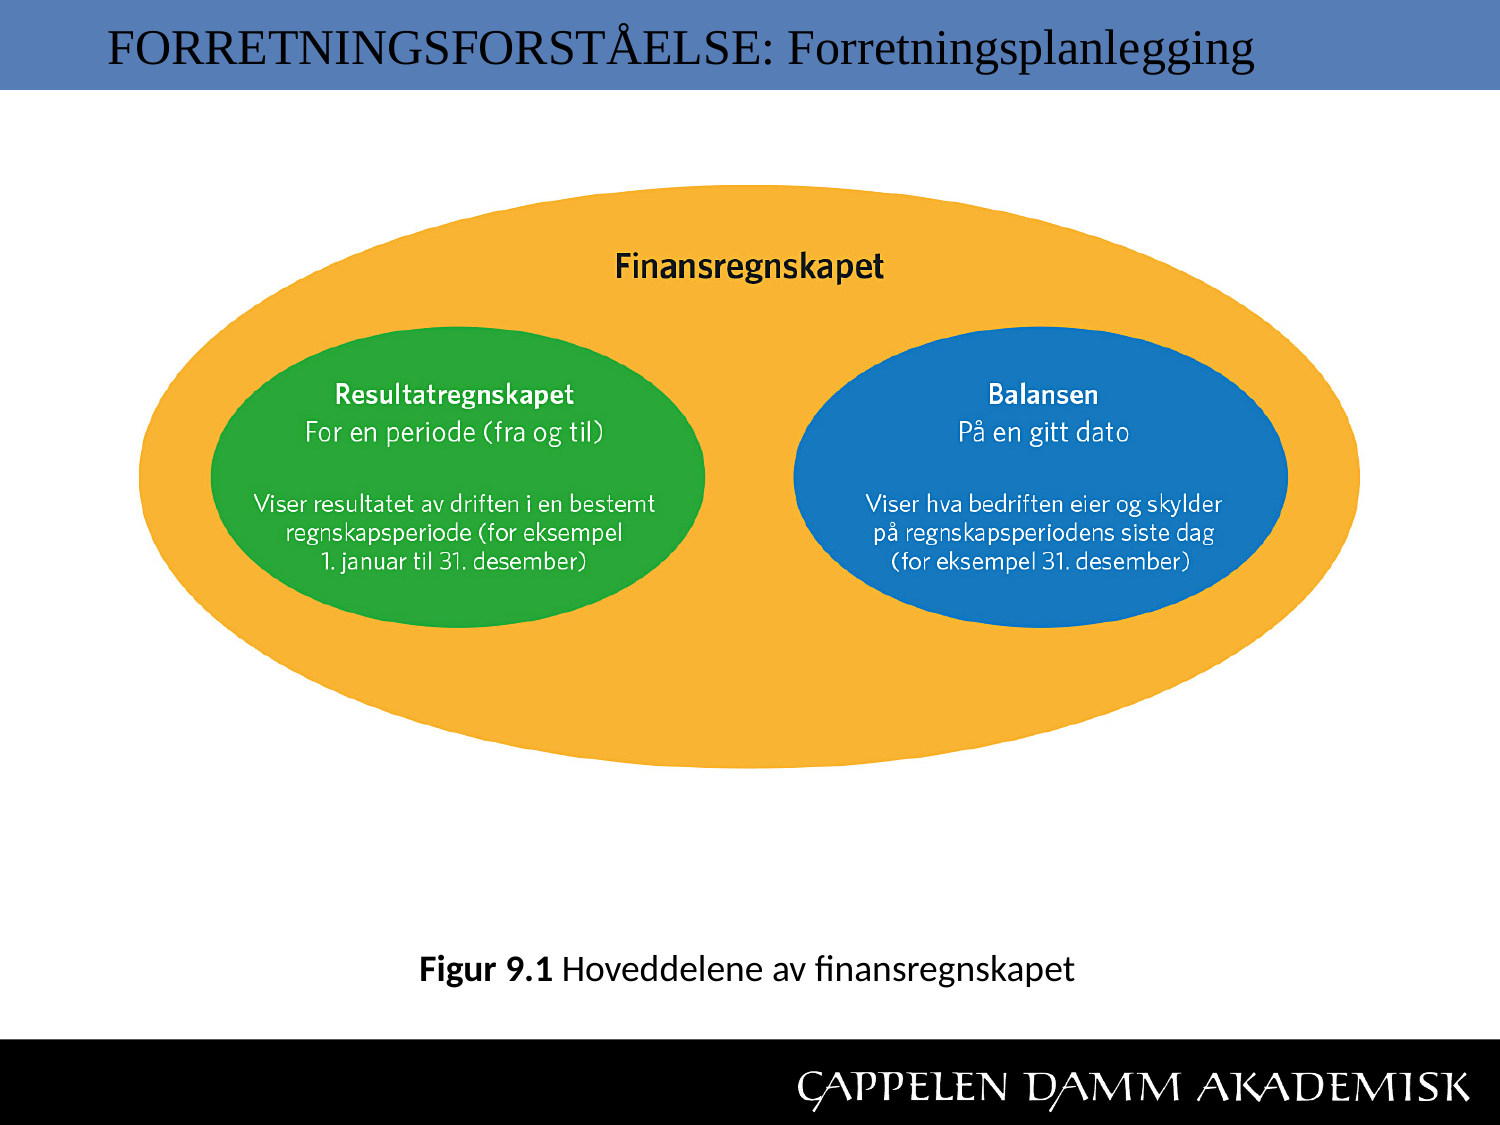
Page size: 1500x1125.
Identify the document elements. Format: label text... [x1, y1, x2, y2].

picture [126, 176, 1374, 784]
text_box Figur 9.1 Hoveddelene av finansregnskapet [85, 936, 1418, 997]
picture [797, 1070, 1471, 1113]
